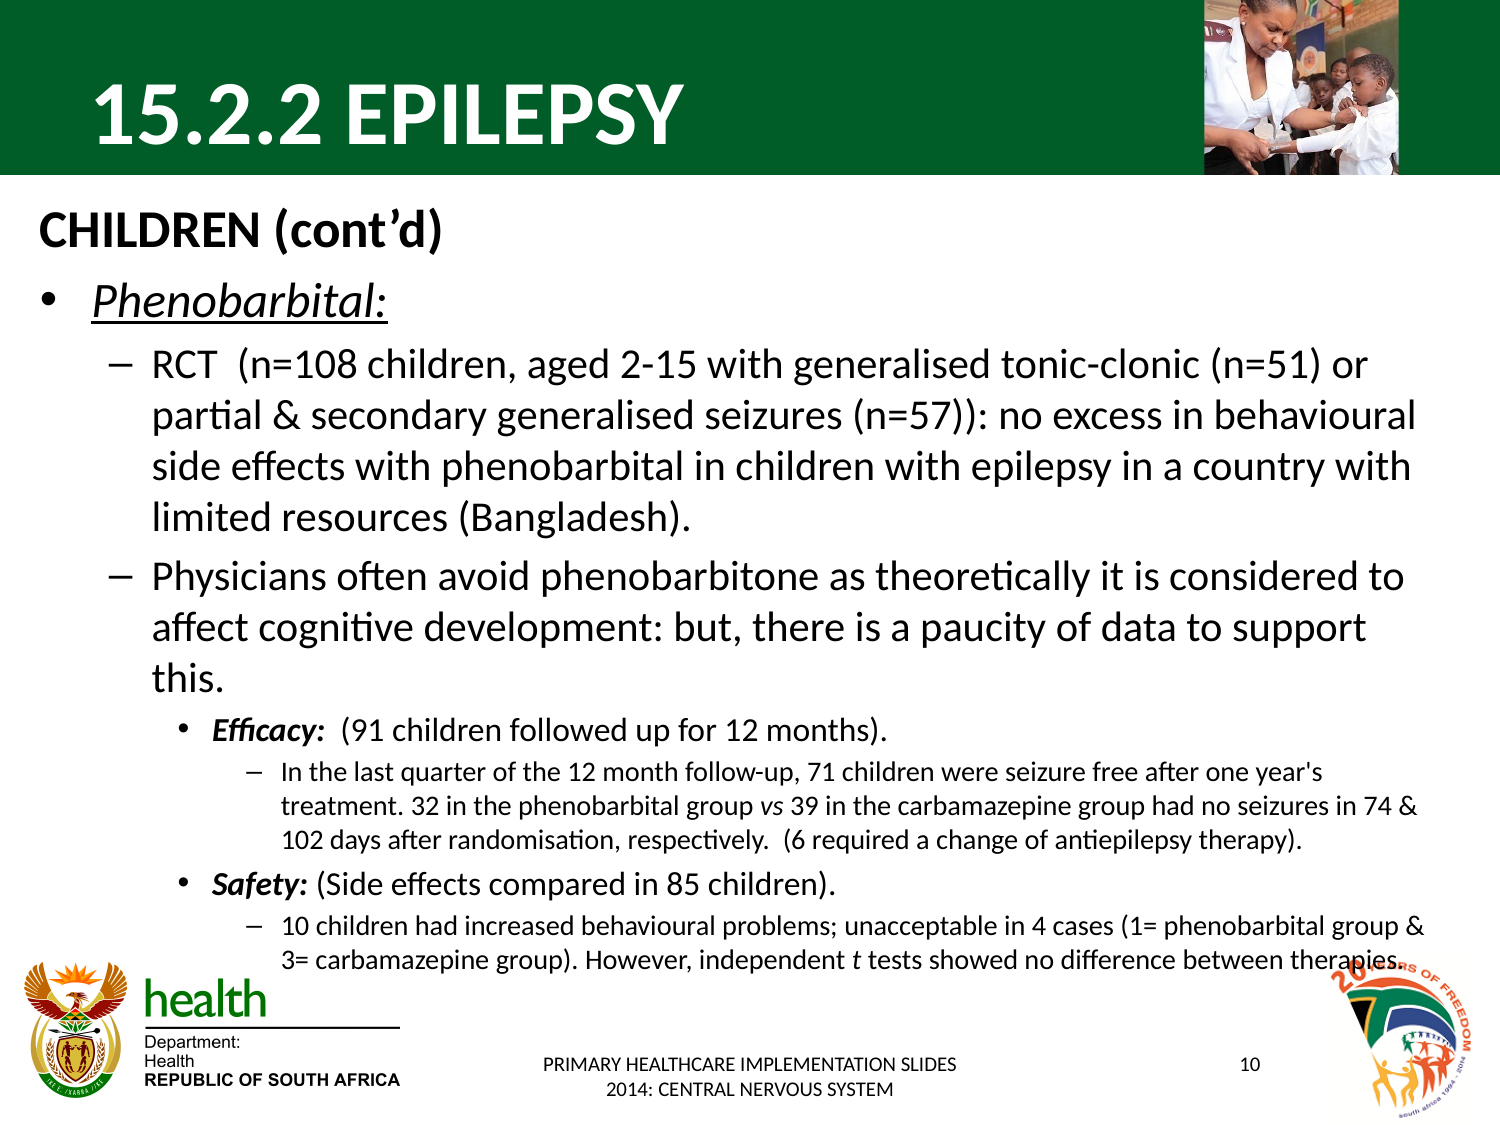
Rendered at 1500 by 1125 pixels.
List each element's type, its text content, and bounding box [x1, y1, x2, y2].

footer PRIMARY HEALTHCARE IMPLEMENTATION SLIDES 2014: CENTRAL NERVOUS SYSTEM [512, 1042, 988, 1103]
list CHILDREN (cont’d) Phenobarbital: RCT (n=108 children, aged 2-15 with generalised tonic-clonic (n=51) or partial & secondary generalised seizures (n=57)): no excess in behavioural side effects with phenobarbital in children with epilepsy in a country with limited resources (Bangladesh). Physicians often avoid phenobarbitone as theoretically it is considered to affect cognitive development: but, there is a paucity of data to support this. Efficacy: (91 children followed up for 12 months). In the last quarter of the 12 month follow-up, 71 children were seizure free after one year's treatment. 32 in the phenobarbital group vs 39 in the carbamazepine group had no seizures in 74 & 102 days after randomisation, respectively. (6 required a change of antiepilepsy therapy). Safety: (Side effects compared in 85 children). 10 children had increased behavioural problems; unacceptable in 4 cases (1= phenobarbital group & 3= carbamazepine group). However, independent t tests showed no difference between therapies. [24, 187, 1463, 988]
picture [1204, 0, 1399, 45]
slide_number 10 [1074, 1042, 1425, 1103]
title 15.2.2 EPILEPSY [75, 45, 1425, 175]
picture [1324, 953, 1477, 1125]
picture [24, 988, 400, 1098]
